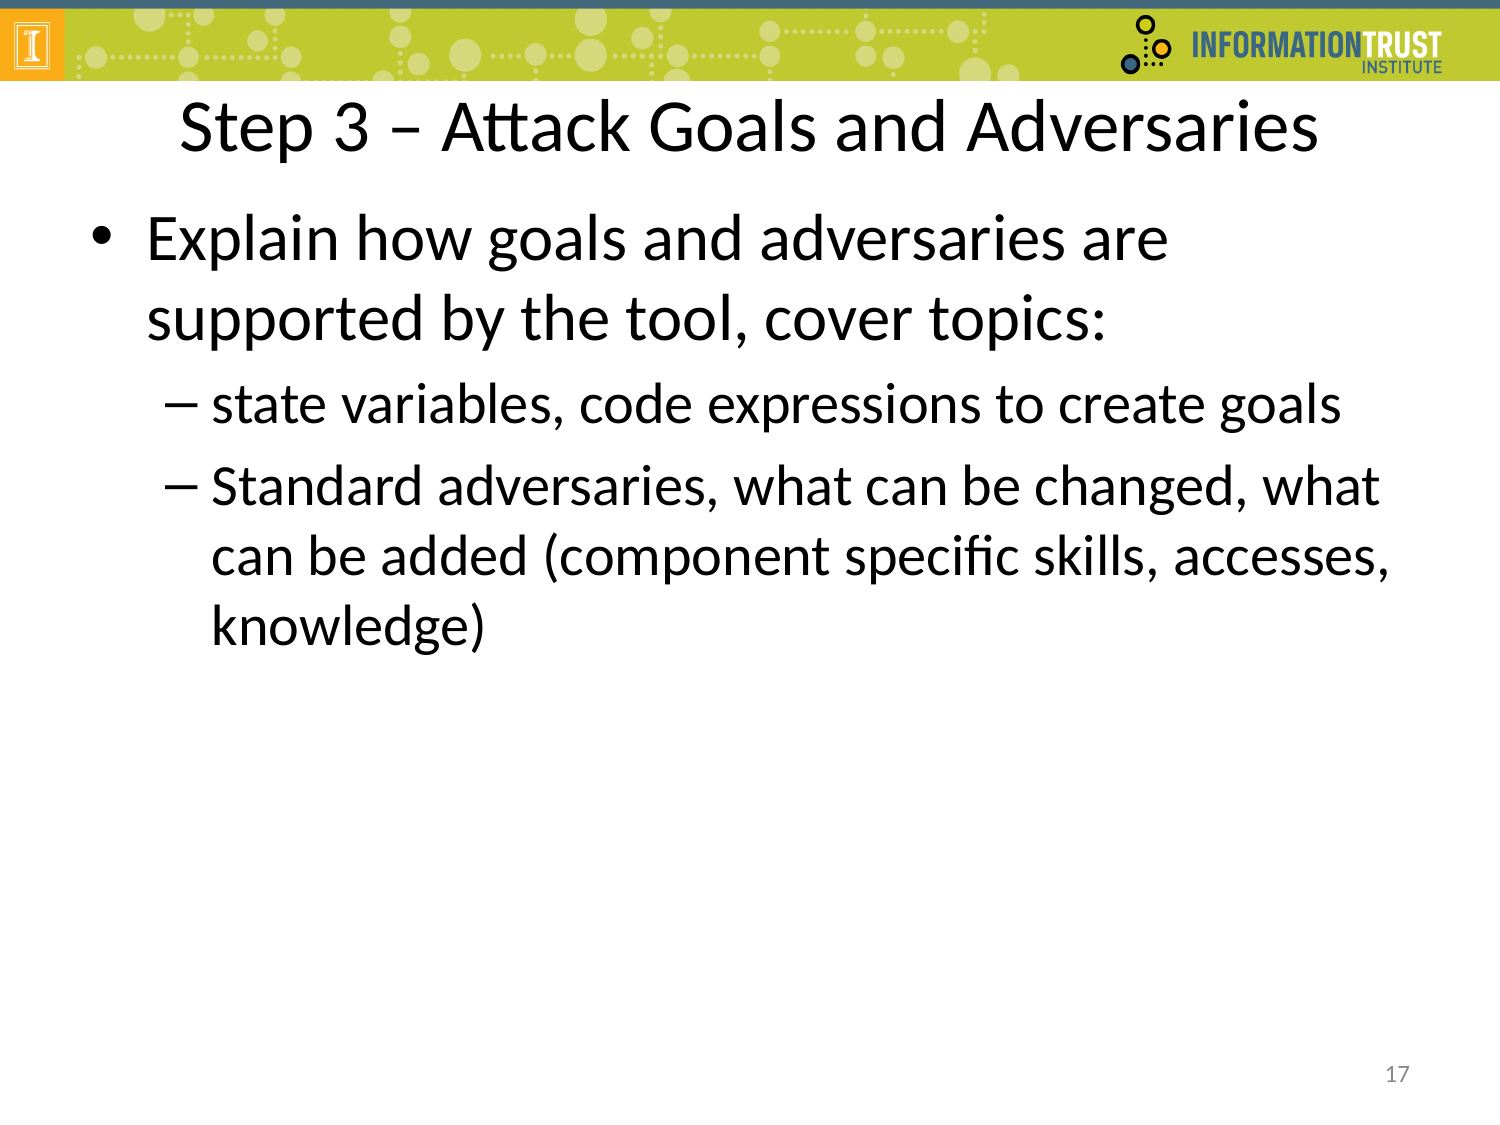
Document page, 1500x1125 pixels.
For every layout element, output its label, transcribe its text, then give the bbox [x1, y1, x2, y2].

picture [0, 0, 1500, 81]
slide_number 17 [1074, 1042, 1425, 1103]
title Step 3 – Attack Goals and Adversaries [75, 80, 1425, 163]
list Explain how goals and adversaries are supported by the tool, cover topics: state variables, code expressions to create goals Standard adversaries, what can be changed, what can be added (component specific skills, accesses, knowledge) [75, 186, 1425, 1043]
